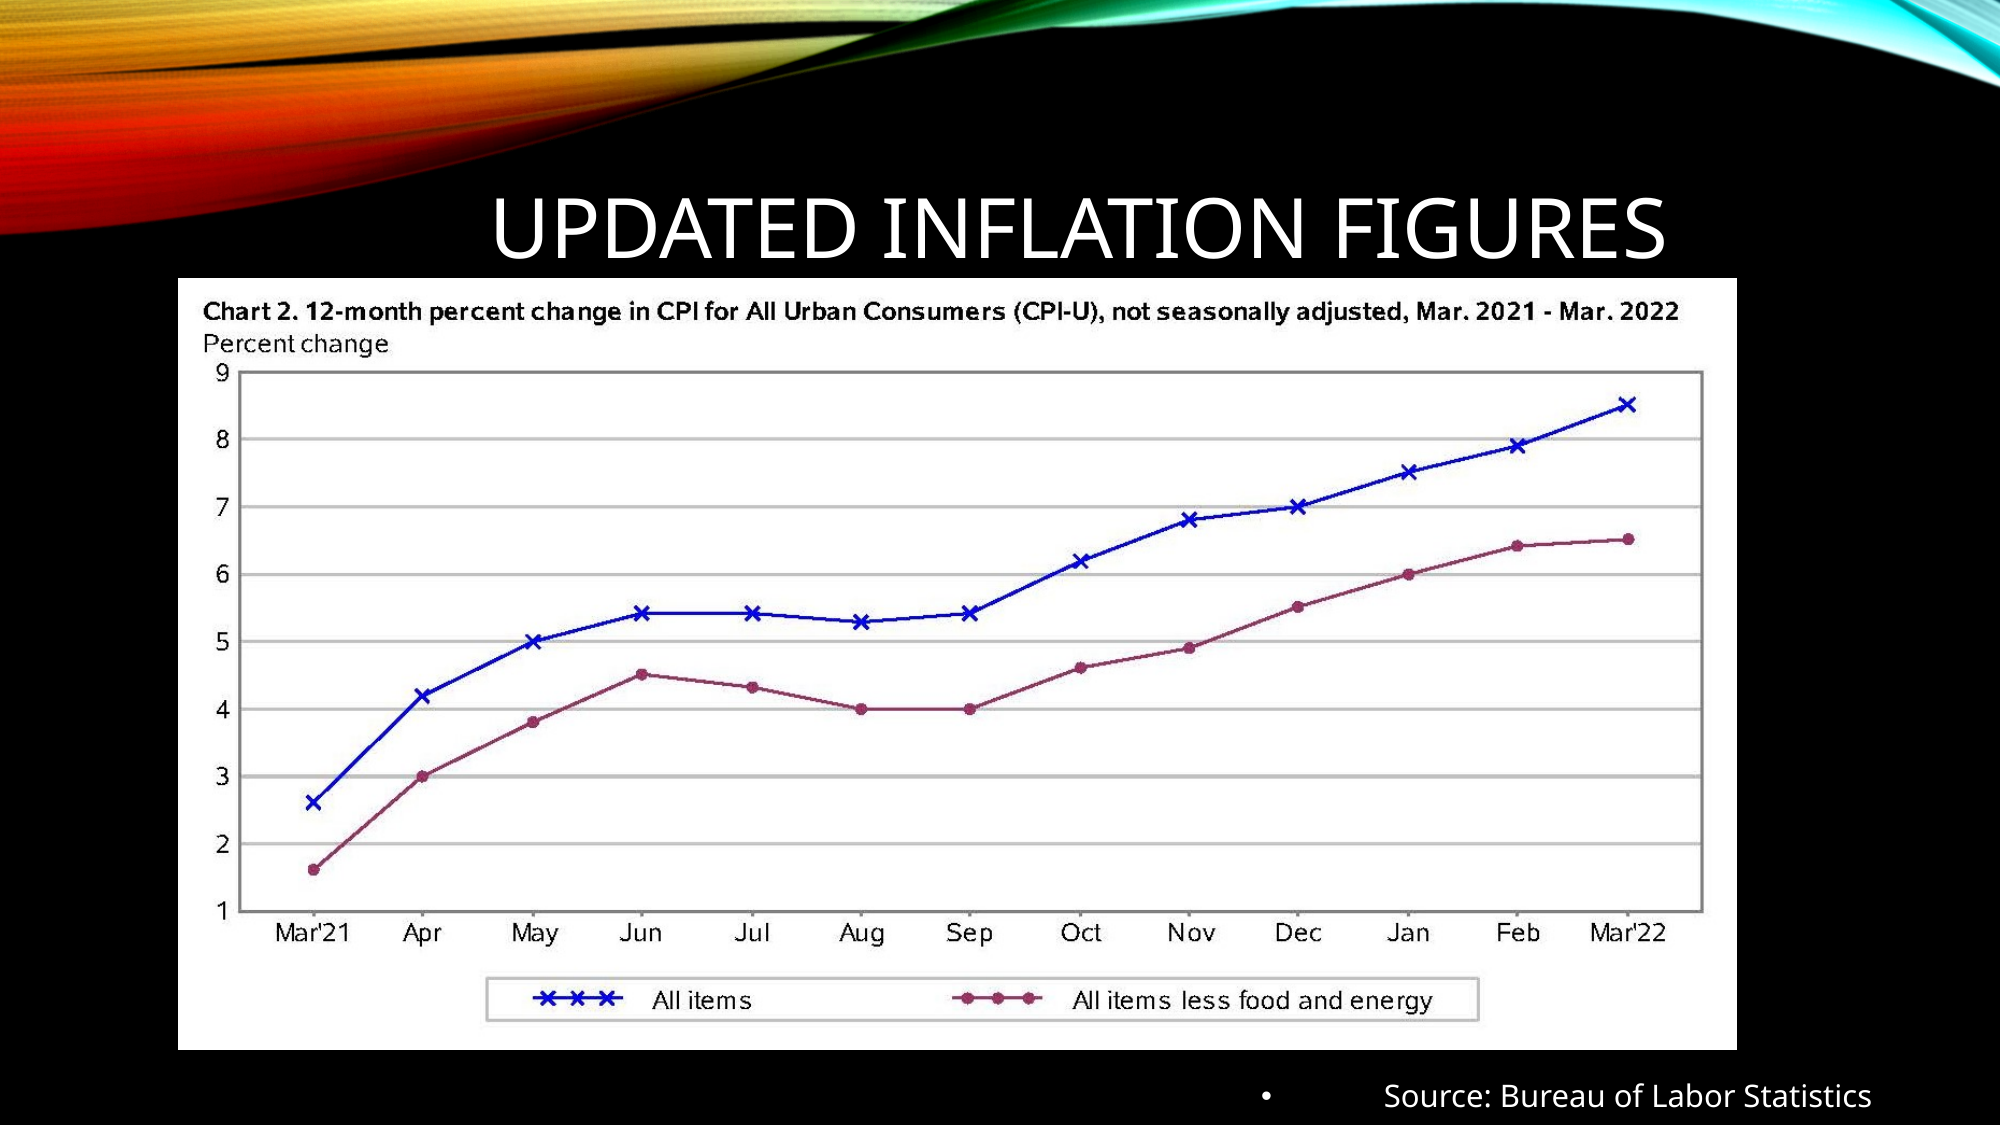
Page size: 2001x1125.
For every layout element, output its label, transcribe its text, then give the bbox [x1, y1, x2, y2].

picture [178, 278, 1737, 1050]
picture [0, 0, 2000, 237]
list Source: Bureau of Labor Statistics [112, 360, 1888, 1125]
title Updated inflation figures [474, 125, 1888, 338]
